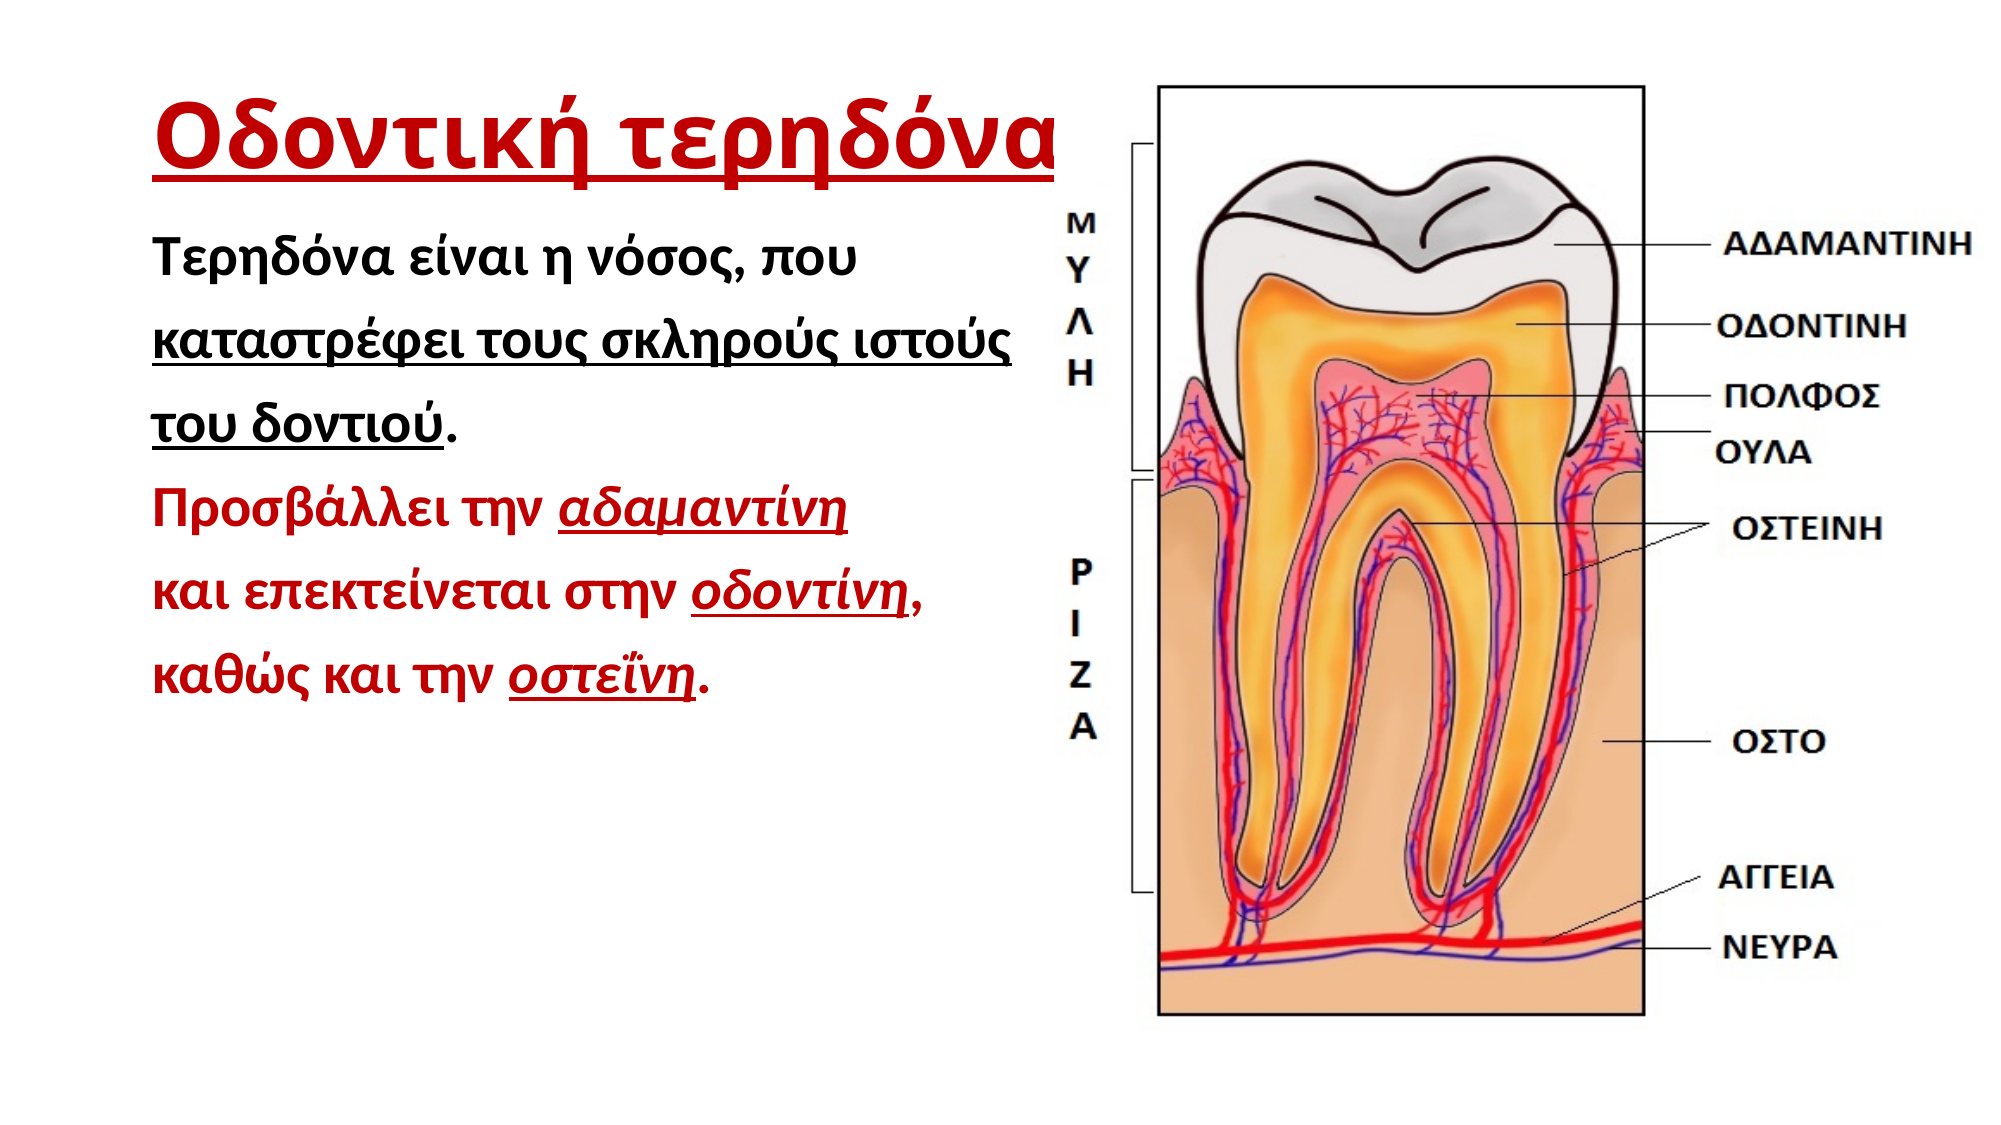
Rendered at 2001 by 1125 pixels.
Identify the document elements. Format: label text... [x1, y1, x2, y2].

list Τερηδόνα είναι η νόσος, που καταστρέφει τους σκληρούς ιστούς του δοντιού. Προσβάλλει την αδαμαντίνη και επεκτείνεται στην οδοντίνη, καθώς και την οστεΐνη. [137, 217, 1053, 1014]
title Οδοντική τερηδόνα [137, 59, 1053, 217]
picture [1053, 59, 1984, 1074]
